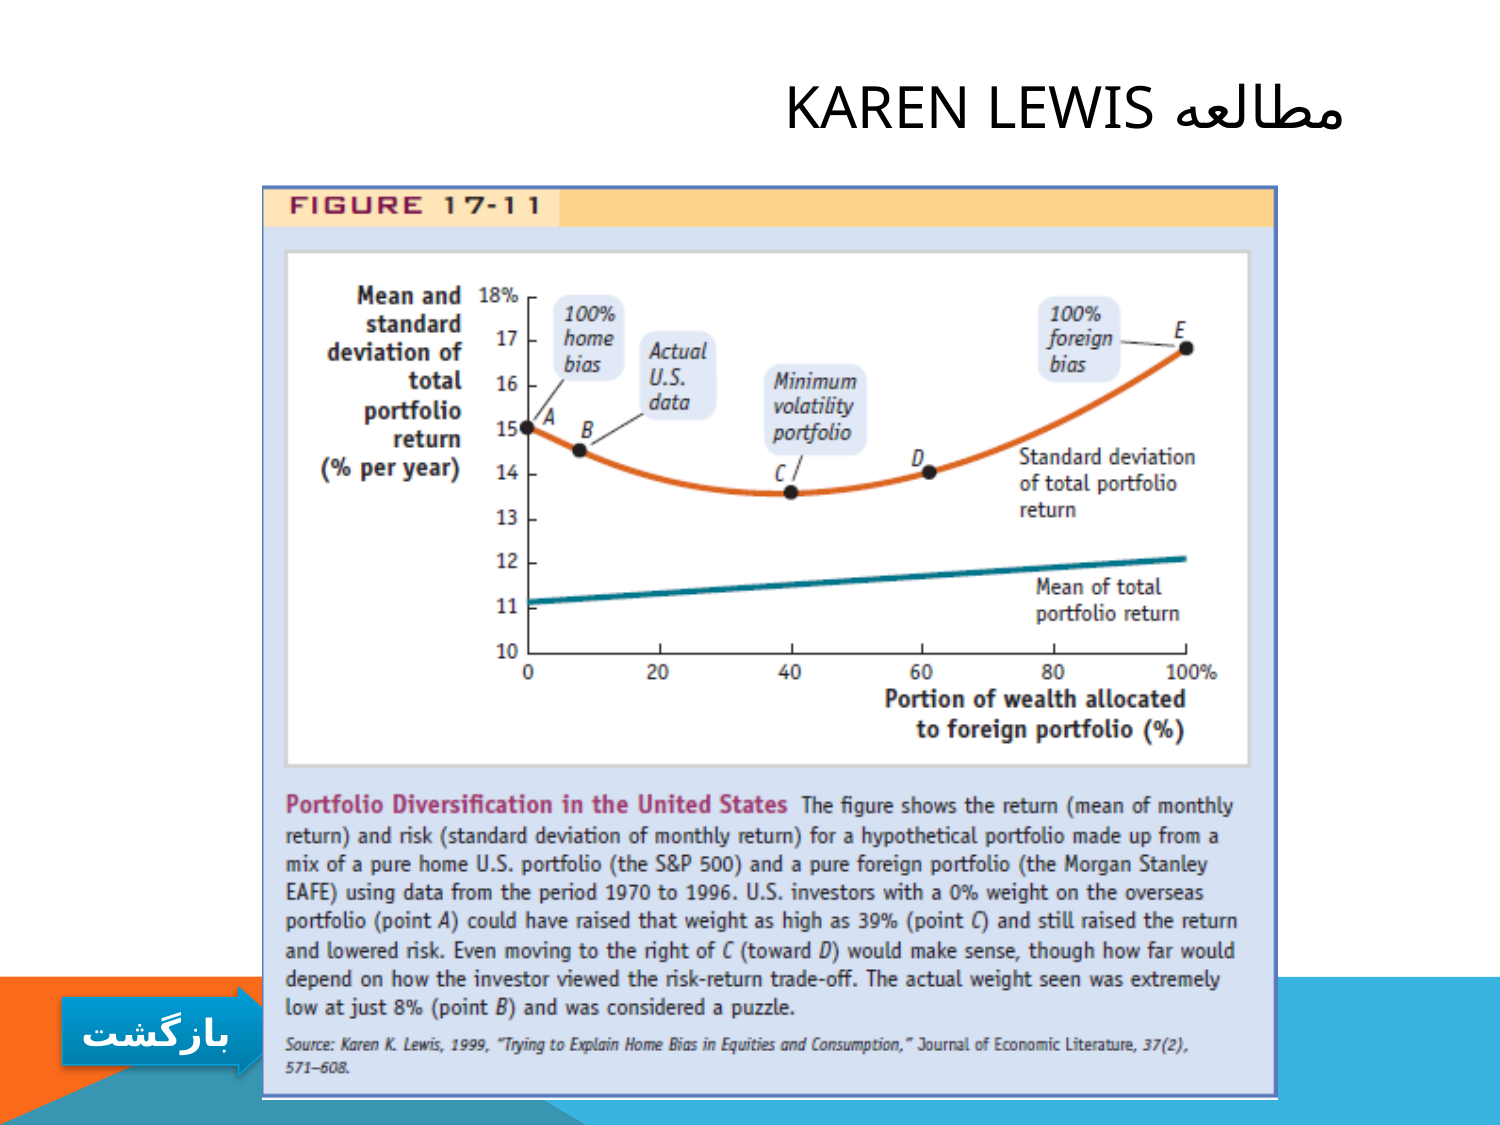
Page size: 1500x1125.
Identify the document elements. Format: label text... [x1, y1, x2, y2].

title مطالعه Karen Lewis [225, 59, 1363, 150]
picture [262, 184, 1278, 1101]
